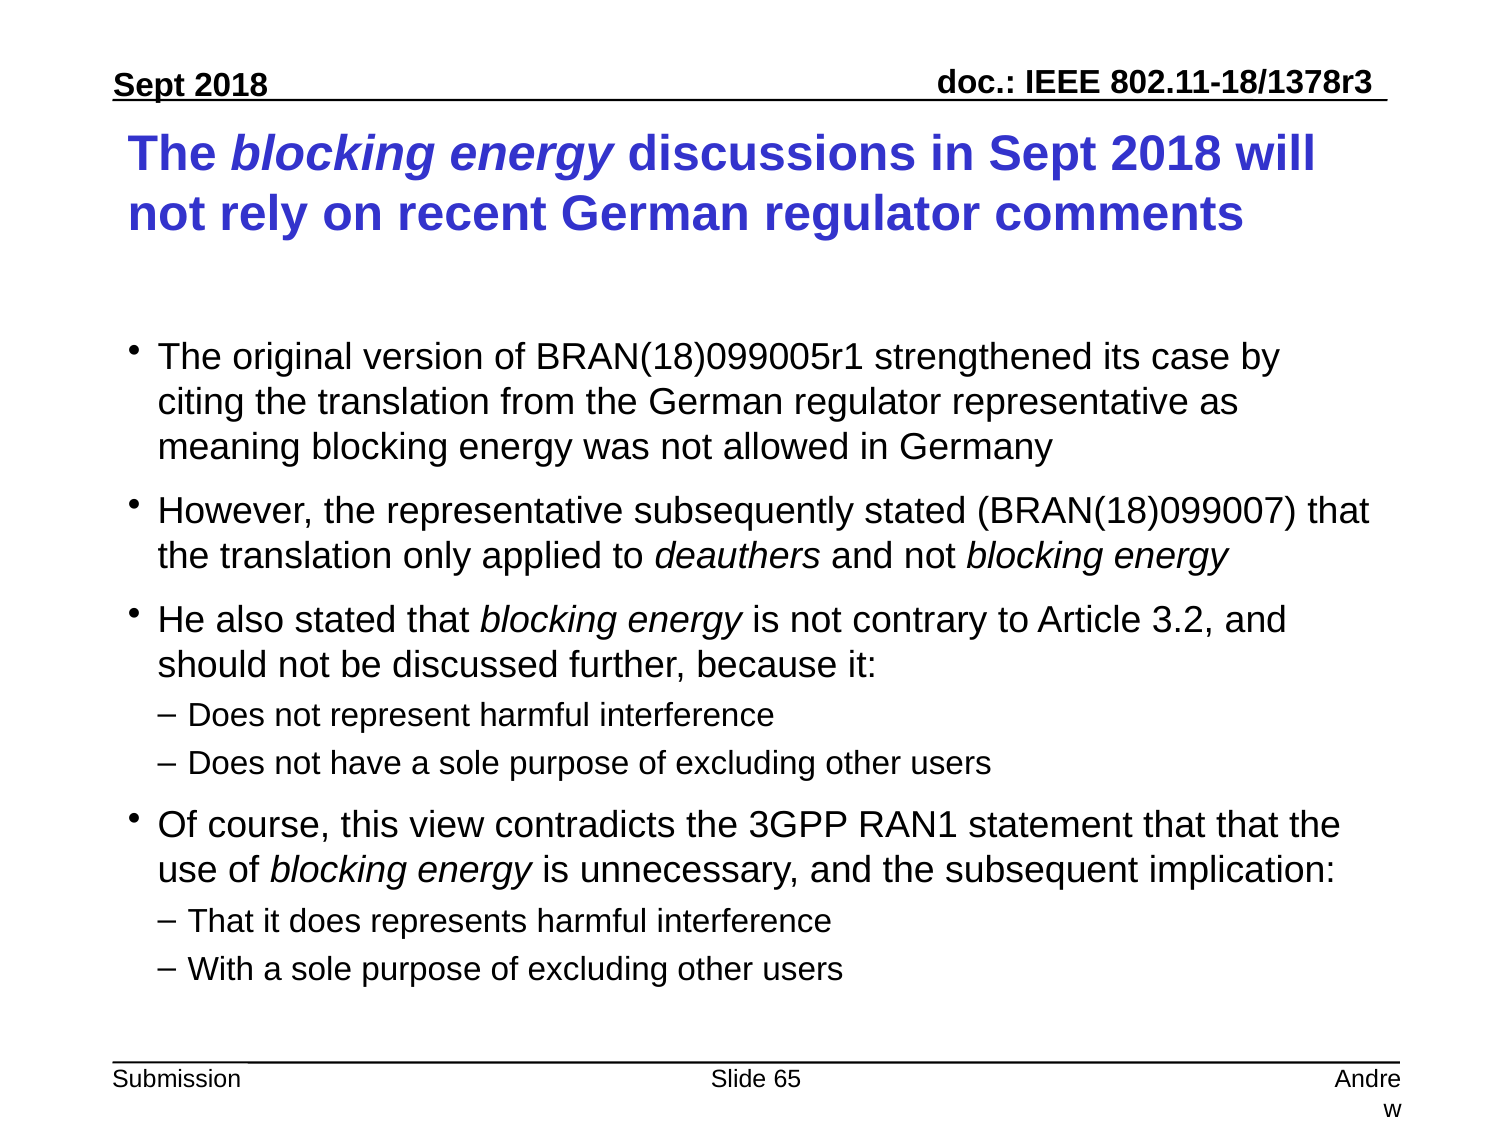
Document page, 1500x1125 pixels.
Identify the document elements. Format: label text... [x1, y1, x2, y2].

list The original version of BRAN(18)099005r1 strengthened its case by citing the translation from the German regulator representative as meaning blocking energy was not allowed in Germany However, the representative subsequently stated (BRAN(18)099007) that the translation only applied to deauthers and not blocking energy He also stated that blocking energy is not contrary to Article 3.2, and should not be discussed further, because it: Does not represent harmful interference Does not have a sole purpose of excluding other users Of course, this view contradicts the 3GPP RAN1 statement that that the use of blocking energy is unnecessary, and the subsequent implication: That it does represents harmful interference With a sole purpose of excluding other users [112, 324, 1388, 1000]
footer Andrew Myles, Cisco [1320, 1061, 1402, 1093]
title The blocking energy discussions in Sept 2018 will not rely on recent German regulator comments [112, 112, 1388, 288]
slide_number Slide 65 [709, 1061, 803, 1093]
